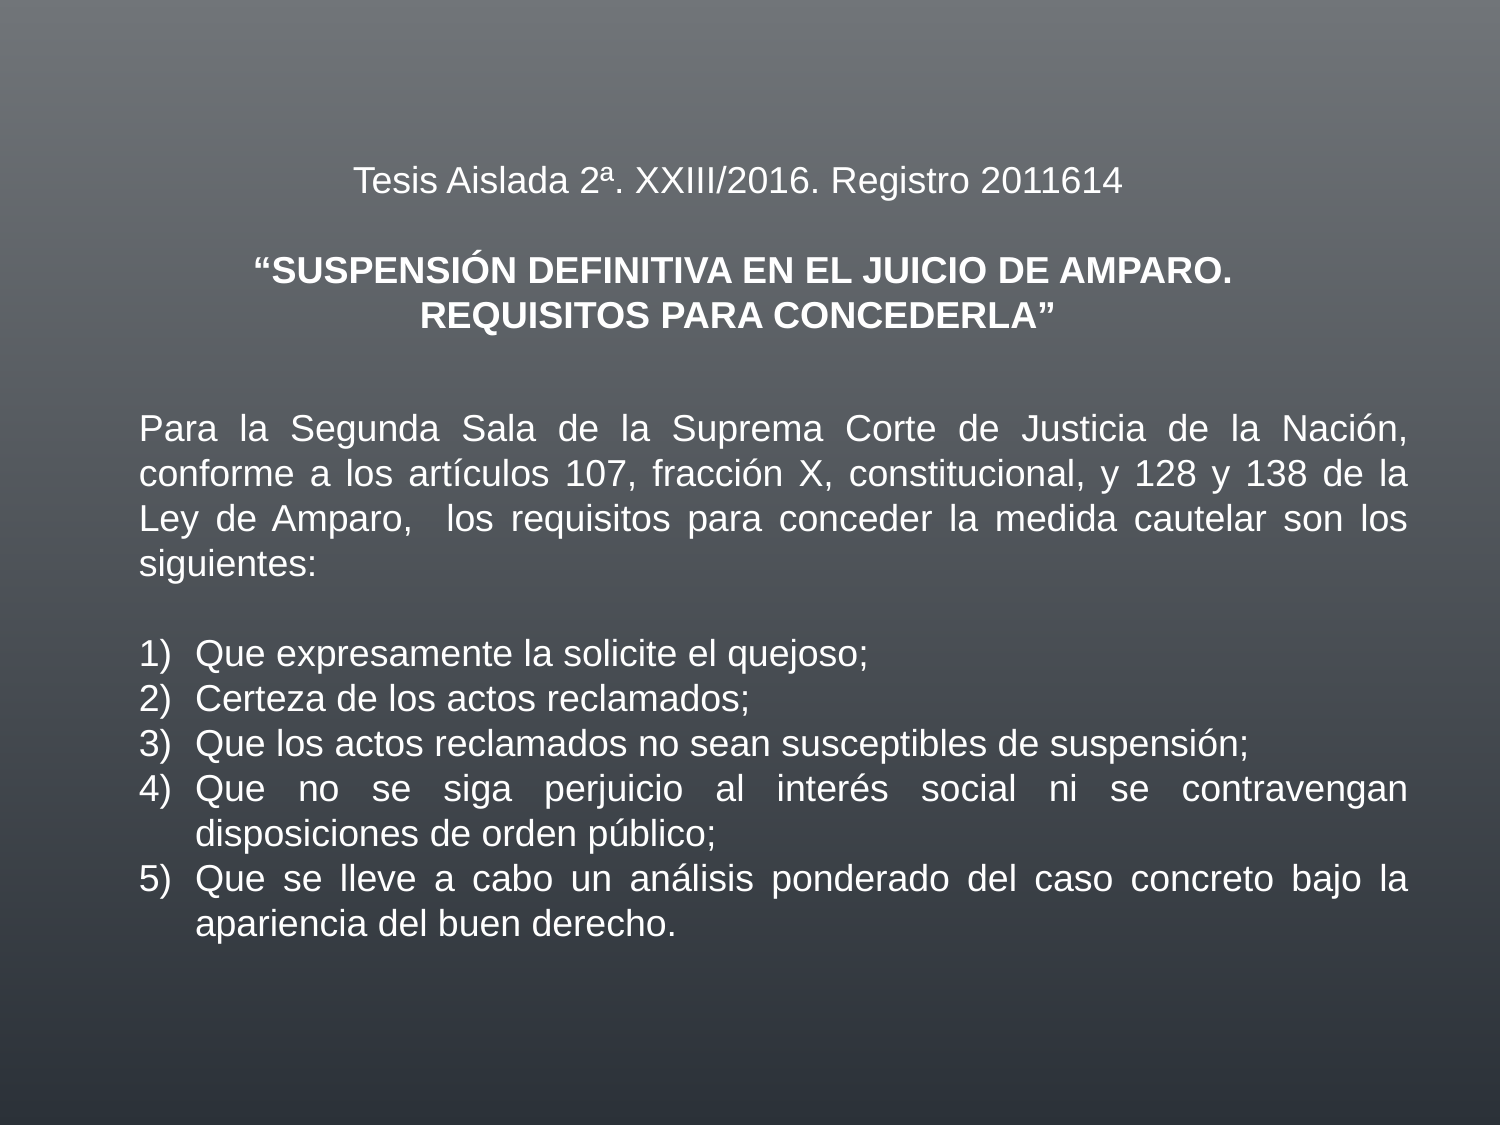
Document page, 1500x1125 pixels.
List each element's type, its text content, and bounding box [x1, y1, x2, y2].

text_box Para la Segunda Sala de la Suprema Corte de Justicia de la Nación, conforme a los artículos 107, fracción X, constitucional, y 128 y 138 de la Ley de Amparo, los requisitos para conceder la medida cautelar son los siguientes: Que expresamente la solicite el quejoso; Certeza de los actos reclamados; Que los actos reclamados no sean susceptibles de suspensión; Que no se siga perjuicio al interés social ni se contravengan disposiciones de orden público; Que se lleve a cabo un análisis ponderado del caso concreto bajo la apariencia del buen derecho. [123, 397, 1424, 1087]
text_box Tesis Aislada 2ª. XXIII/2016. Registro 2011614 “SUSPENSIÓN DEFINITIVA EN EL JUICIO DE AMPARO. REQUISITOS PARA CONCEDERLA” [147, 148, 1329, 344]
